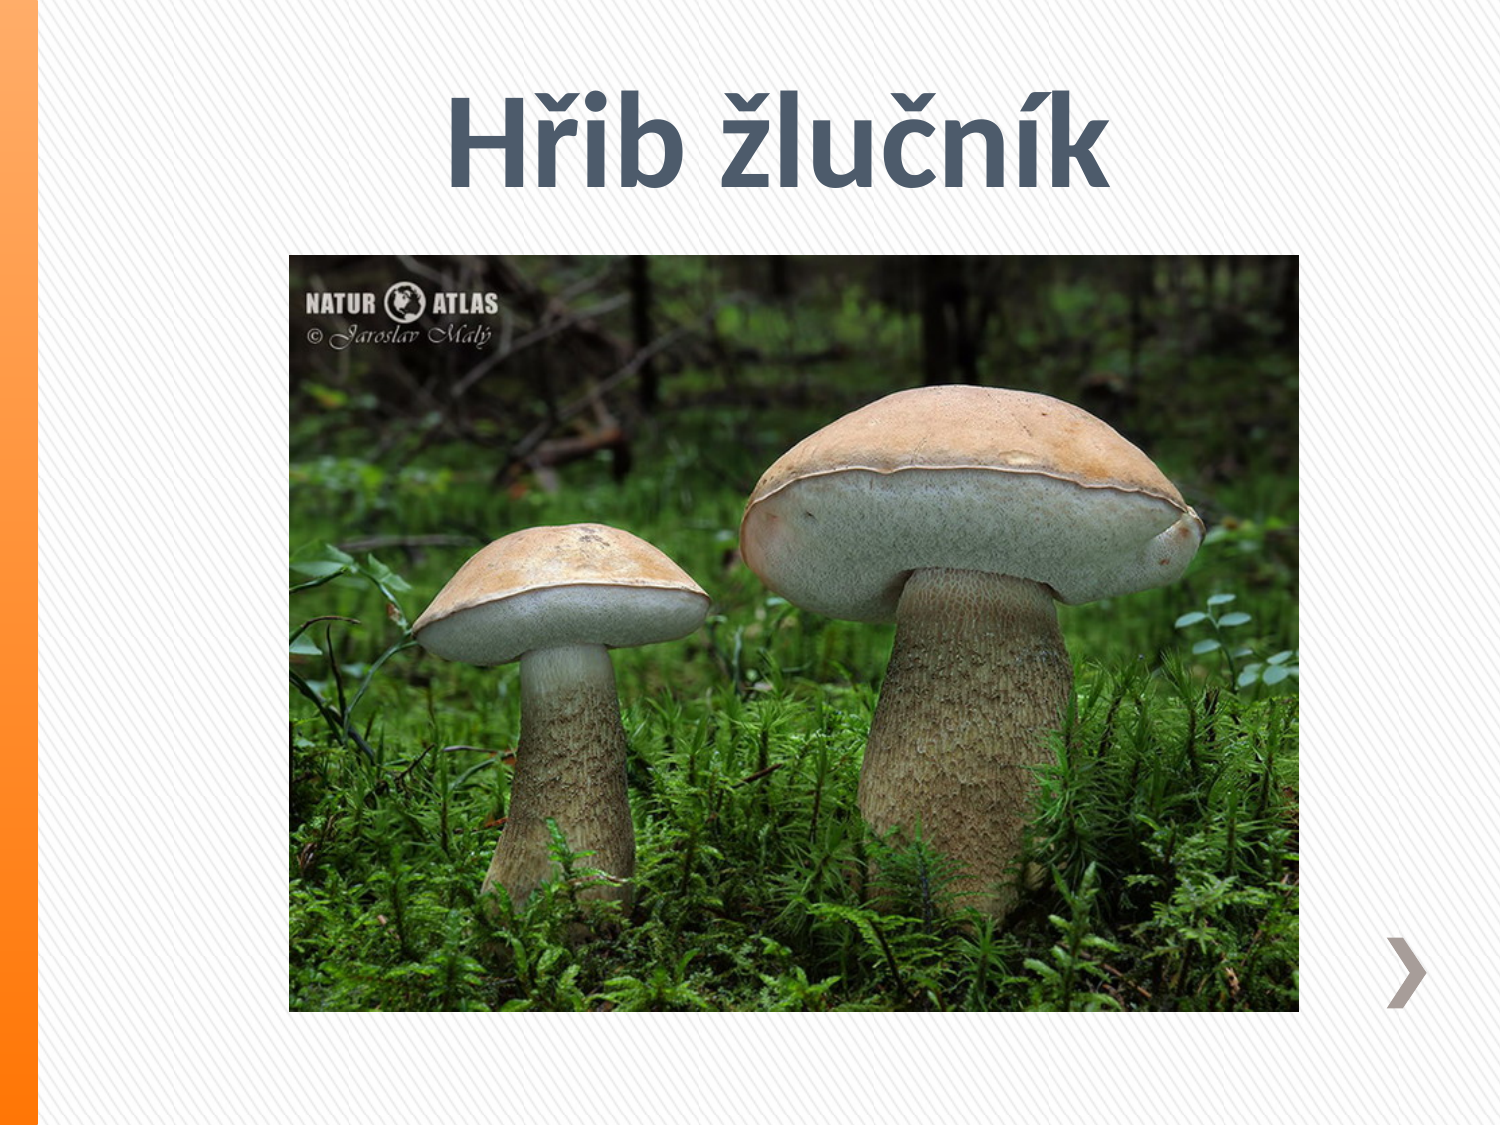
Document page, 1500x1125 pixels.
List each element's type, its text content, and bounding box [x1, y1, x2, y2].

picture [288, 255, 1299, 1012]
text_box Hřib žlučník [429, 42, 1158, 223]
